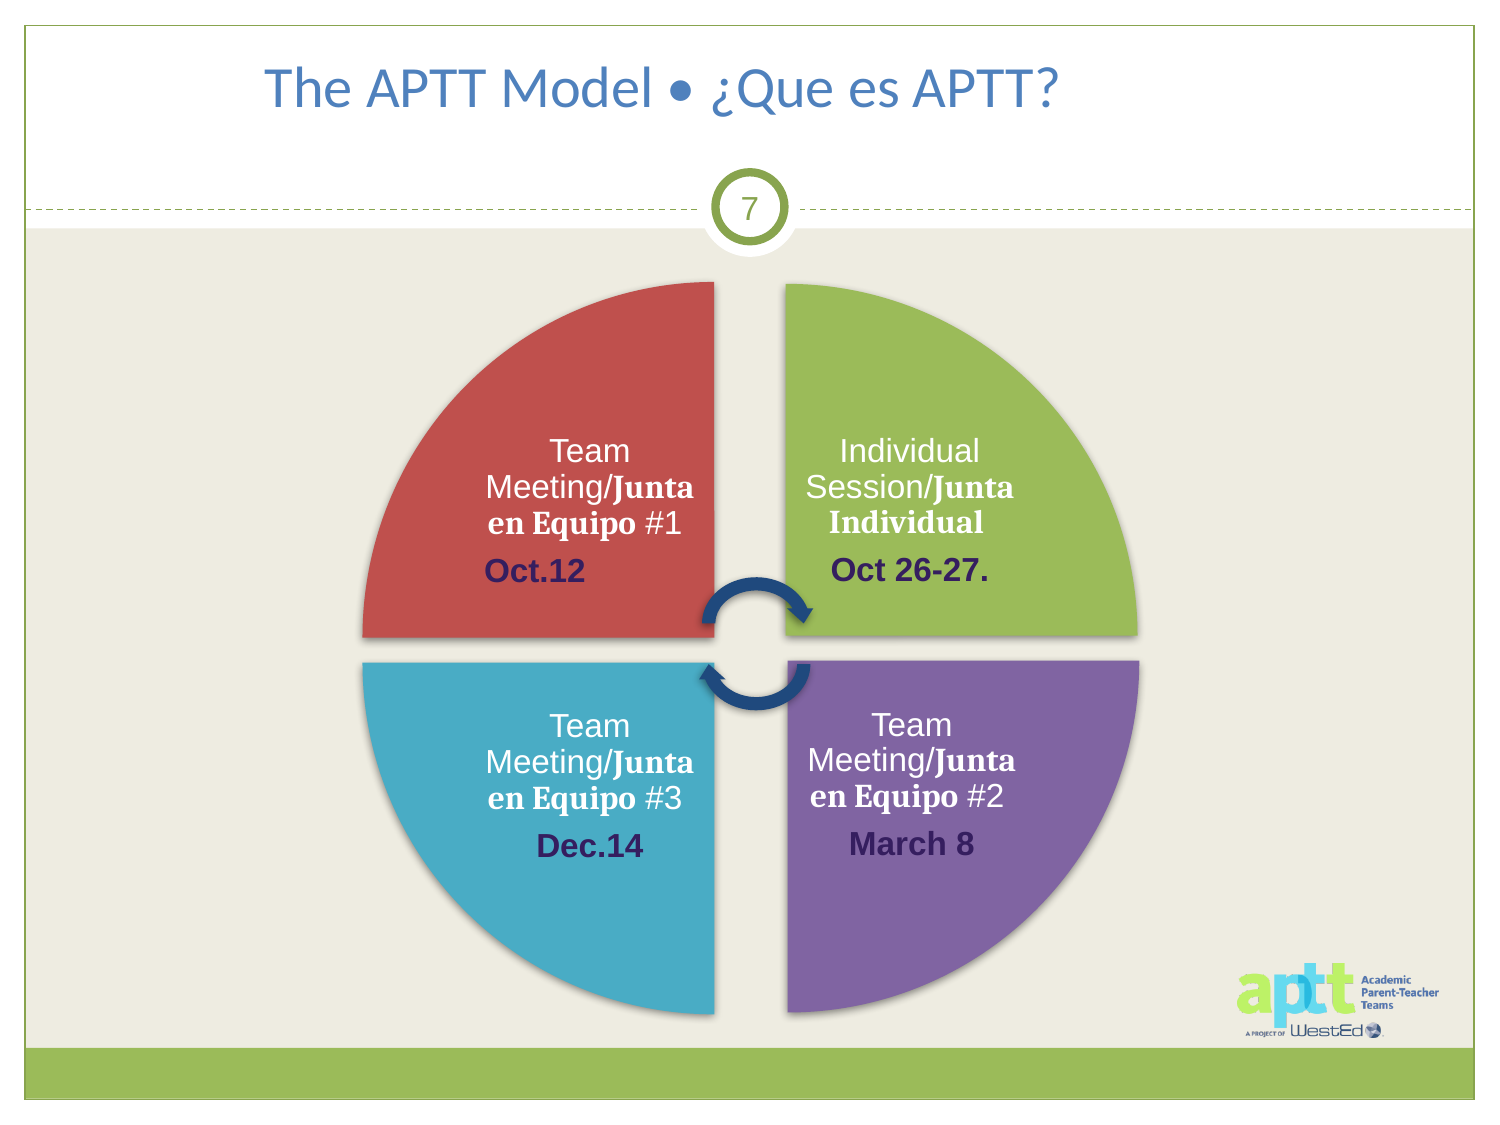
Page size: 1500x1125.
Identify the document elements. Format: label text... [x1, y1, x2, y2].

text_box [362, 281, 1140, 1015]
picture [1237, 963, 1439, 1038]
text_box The APTT Model • ¿Que es APTT? [49, 41, 1463, 128]
slide_number 7 [712, 170, 788, 243]
